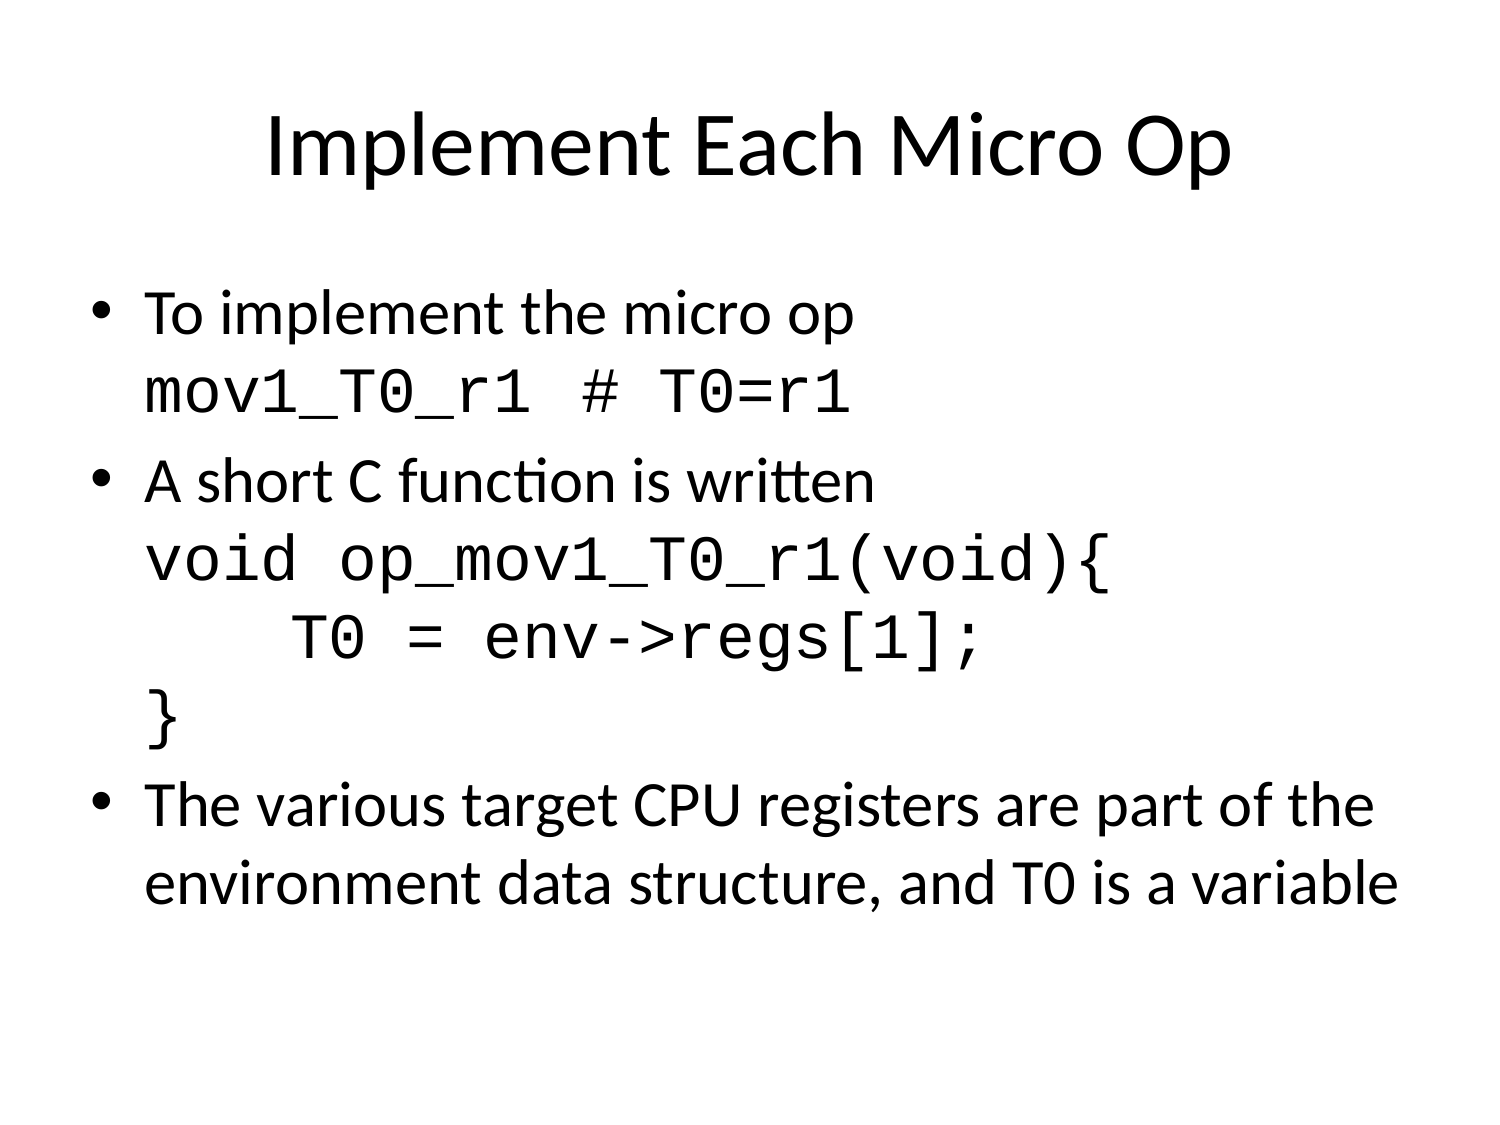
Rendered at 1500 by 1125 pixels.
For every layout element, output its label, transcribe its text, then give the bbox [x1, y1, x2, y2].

list To implement the micro op mov1_T0_r1 # T0=r1 A short C function is written void op_mov1_T0_r1(void){ T0 = env->regs[1]; } The various target CPU registers are part of the environment data structure, and T0 is a variable [75, 262, 1425, 1005]
title Implement Each Micro Op [75, 45, 1425, 233]
